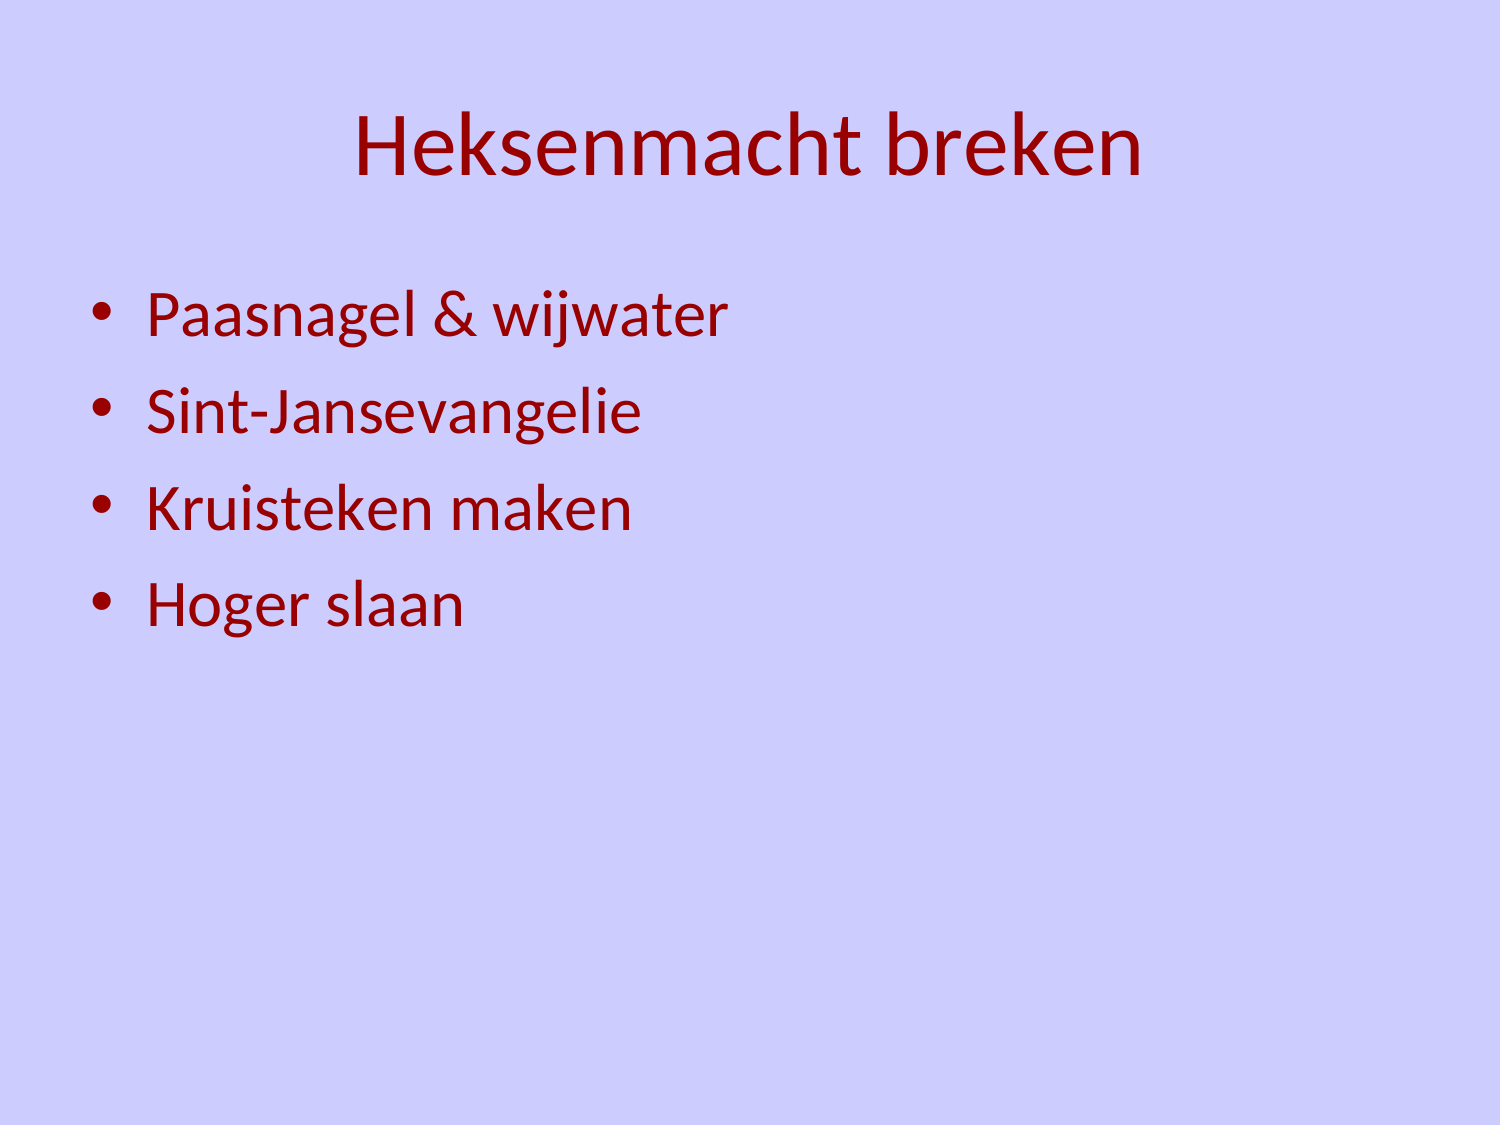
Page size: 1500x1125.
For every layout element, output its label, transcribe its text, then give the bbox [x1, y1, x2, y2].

title Heksenmacht breken [75, 45, 1425, 233]
text_box Paasnagel & wijwater Sint-Jansevangelie Kruisteken maken Hoger slaan [74, 262, 1425, 1005]
